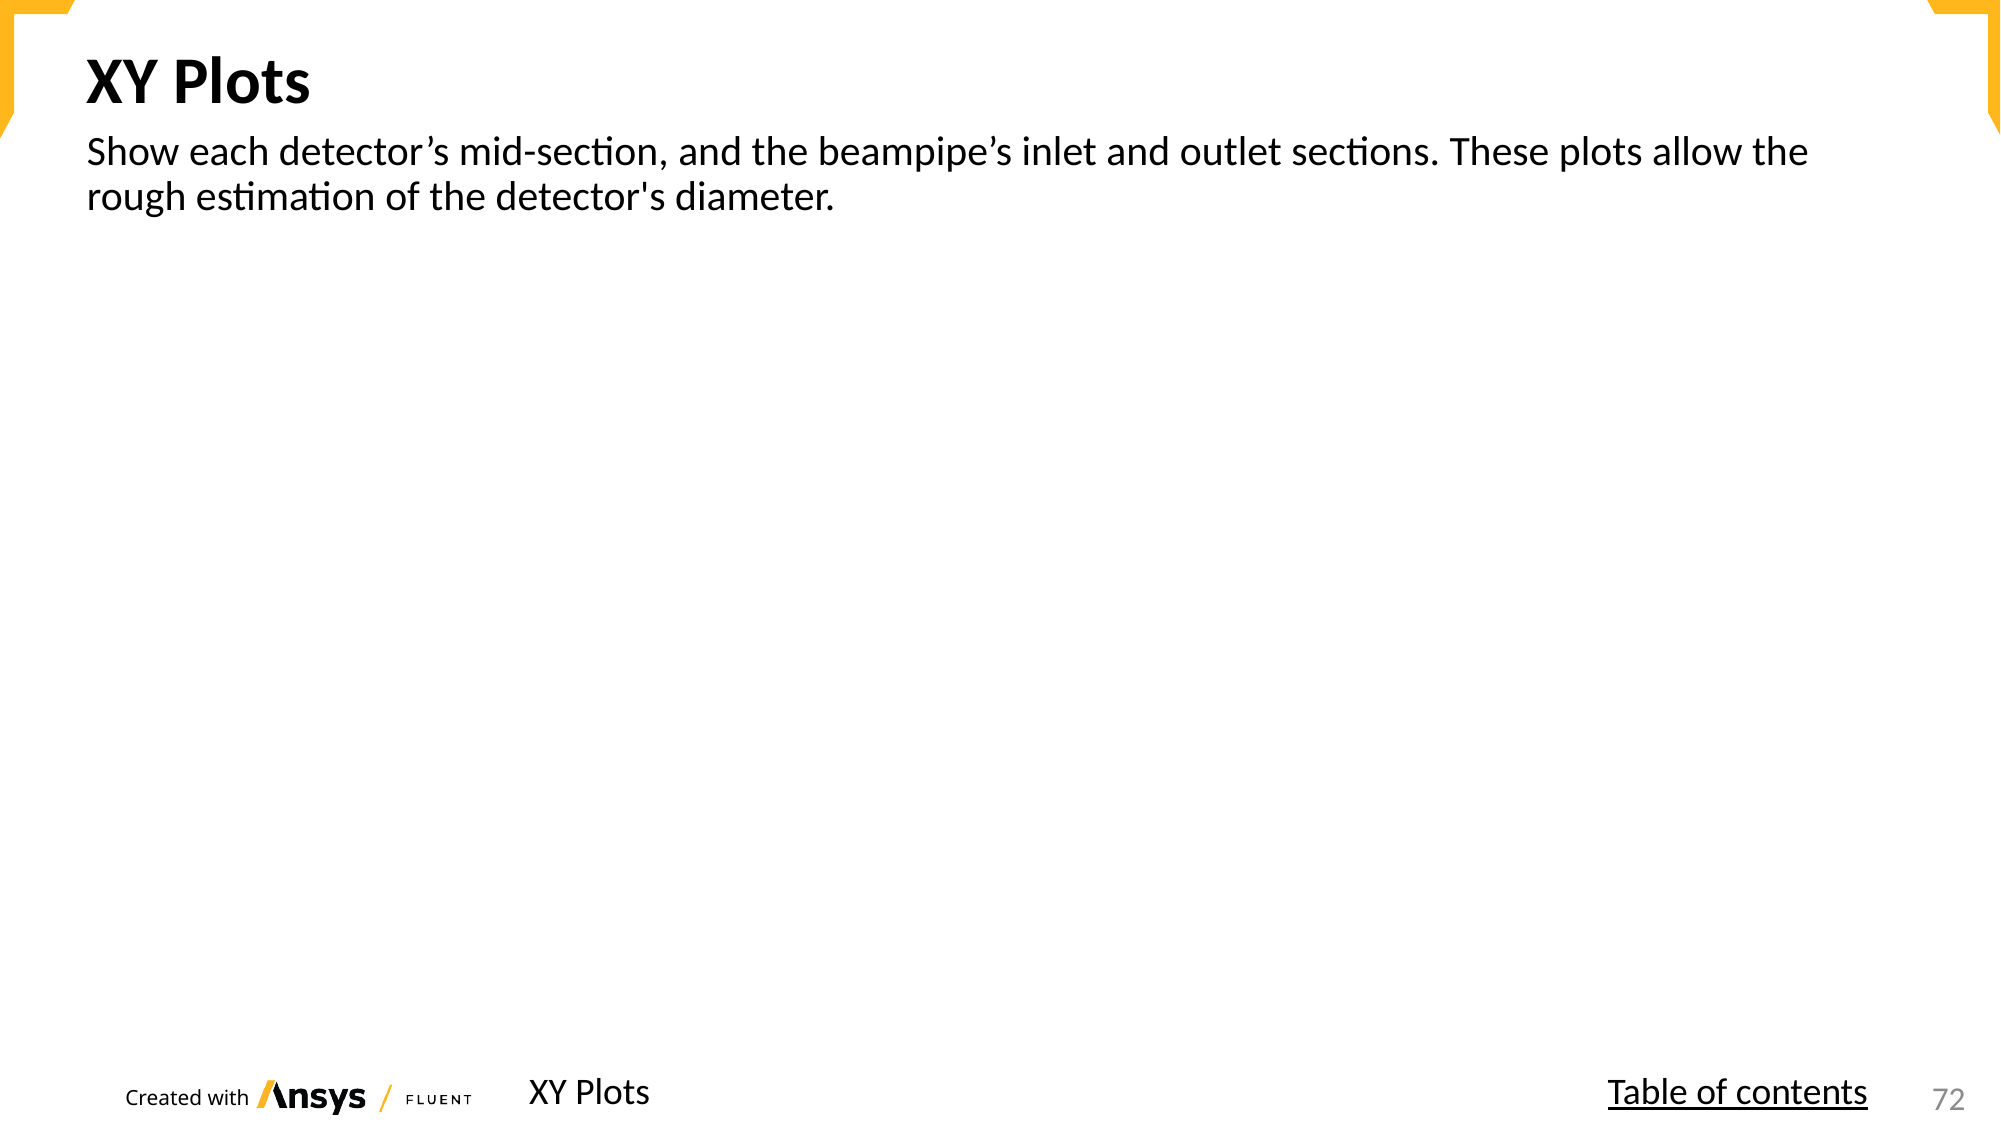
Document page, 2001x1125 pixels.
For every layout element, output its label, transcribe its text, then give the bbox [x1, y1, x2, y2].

slide_number 72 [1887, 1077, 1981, 1118]
list Table of contents [1593, 1065, 1901, 1117]
list XY Plots [72, 38, 957, 277]
picture [256, 1080, 474, 1115]
list XY Plots [514, 1065, 1587, 1117]
list Show each detector’s mid-section, and the beampipe’s inlet and outlet sections. These plots allow the rough estimation of the detector's diameter. [957, 122, 1872, 249]
